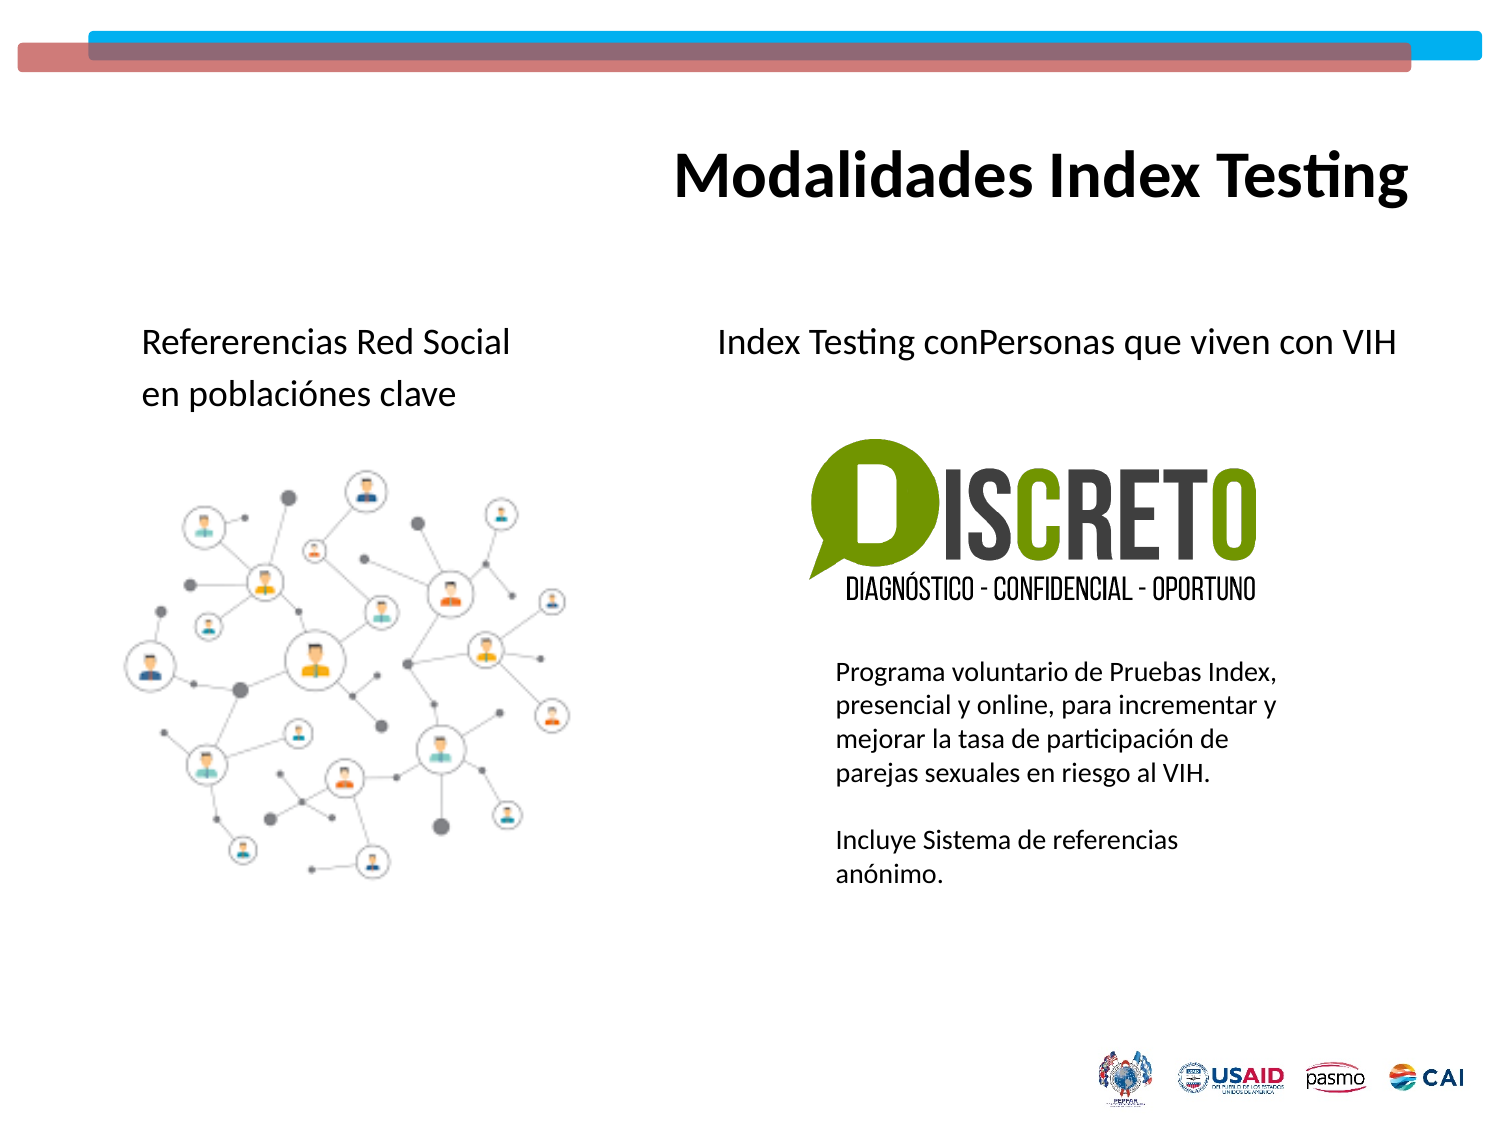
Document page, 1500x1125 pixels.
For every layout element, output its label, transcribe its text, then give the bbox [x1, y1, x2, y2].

text_box Refererencias Red Social en poblaciónes clave [126, 309, 541, 410]
picture [1076, 1046, 1495, 1118]
text_box Programa voluntario de Pruebas Index, presencial y online, para incrementar y mejorar la tasa de participación de parejas sexuales en riesgo al VIH. Incluye Sistema de referencias anónimo. [820, 645, 1300, 897]
text_box Index Testing conPersonas que viven con VIH [702, 309, 1444, 410]
picture [74, 444, 622, 904]
title Modalidades Index Testing [75, 110, 1425, 233]
picture [782, 396, 1277, 647]
